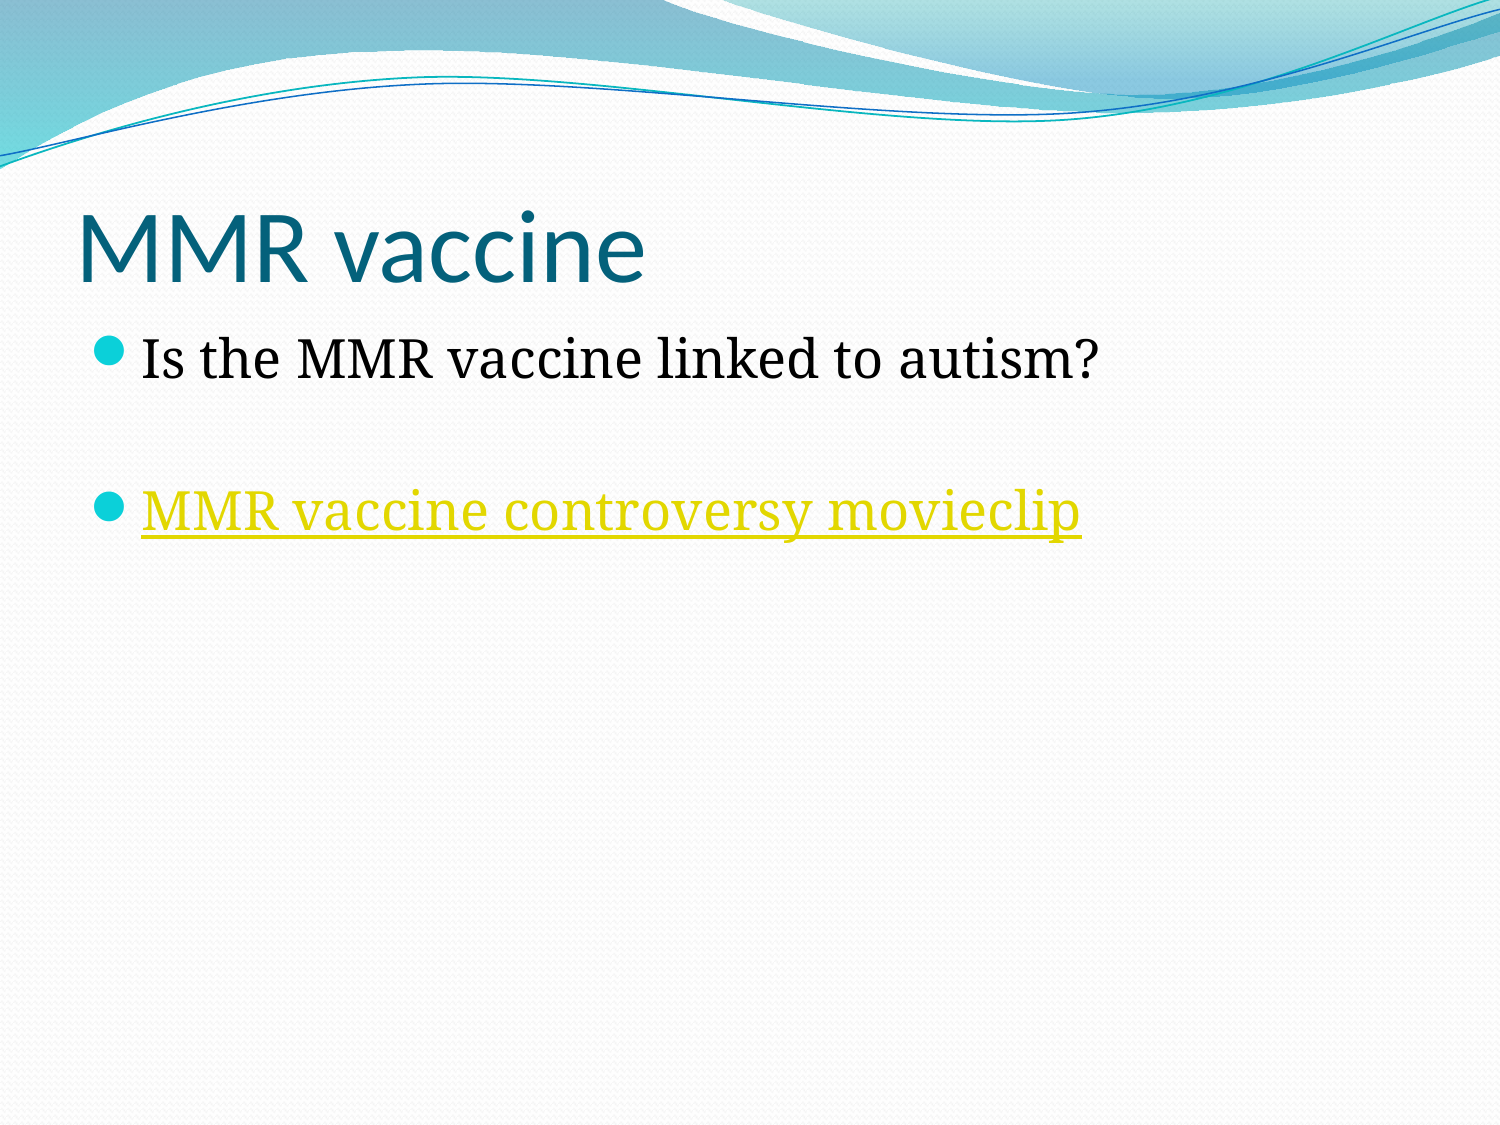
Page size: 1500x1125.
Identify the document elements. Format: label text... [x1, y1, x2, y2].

title MMR vaccine [75, 115, 1425, 303]
list Is the MMR vaccine linked to autism? MMR vaccine controversy movieclip [75, 317, 1425, 1038]
